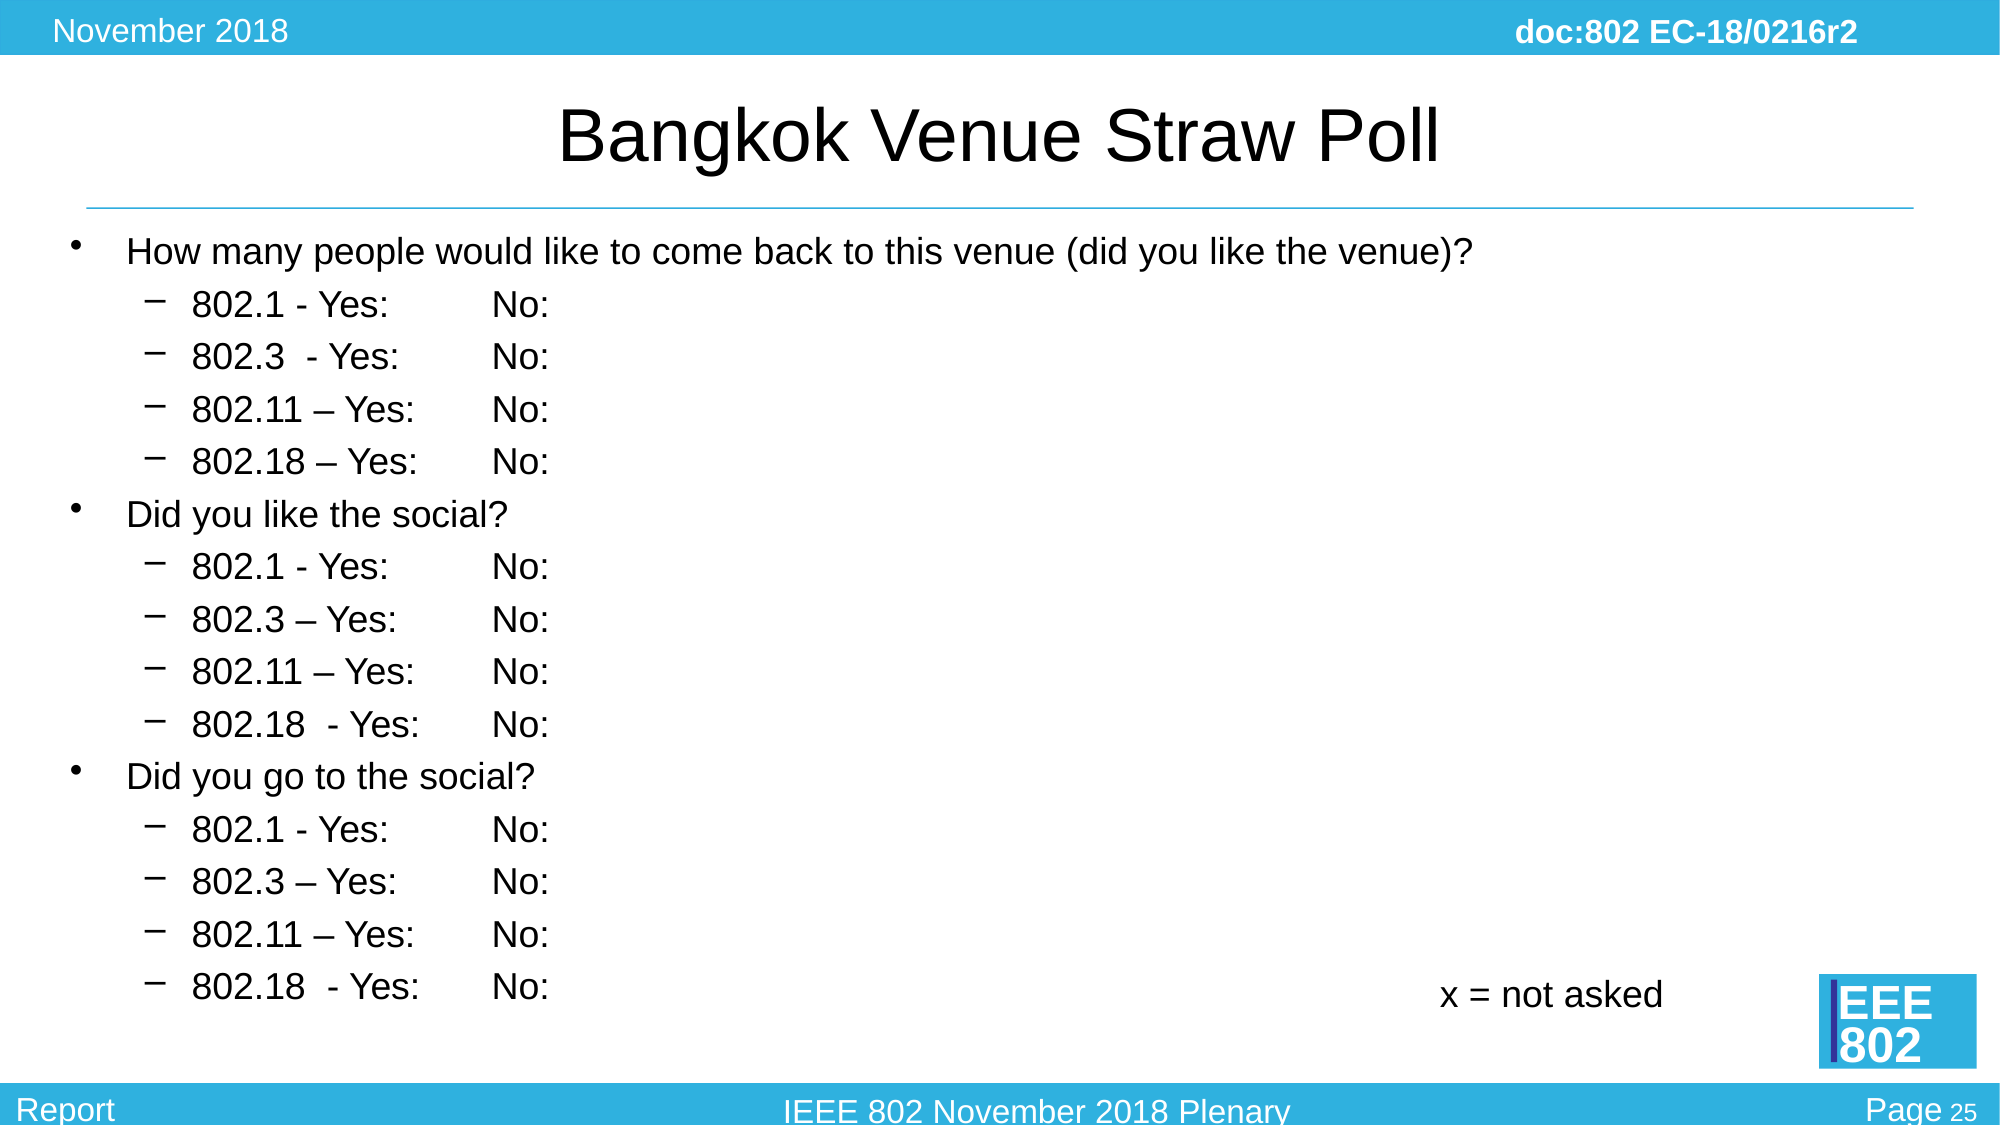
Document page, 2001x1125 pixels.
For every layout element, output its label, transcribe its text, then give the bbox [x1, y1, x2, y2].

list How many people would like to come back to this venue (did you like the venue)? 802.1 - Yes: No: 802.3 - Yes: No: 802.11 – Yes: No: 802.18 – Yes: No: Did you like the social? 802.1 - Yes: No: 802.3 – Yes: No: 802.11 – Yes: No: 802.18 - Yes: No: Did you go to the social? 802.1 - Yes: No: 802.3 – Yes: No: 802.11 – Yes: No: 802.18 - Yes: No: [54, 220, 1855, 1063]
text_box x = not asked [1425, 962, 1818, 1023]
title Bangkok Venue Straw Poll [99, 66, 1900, 197]
